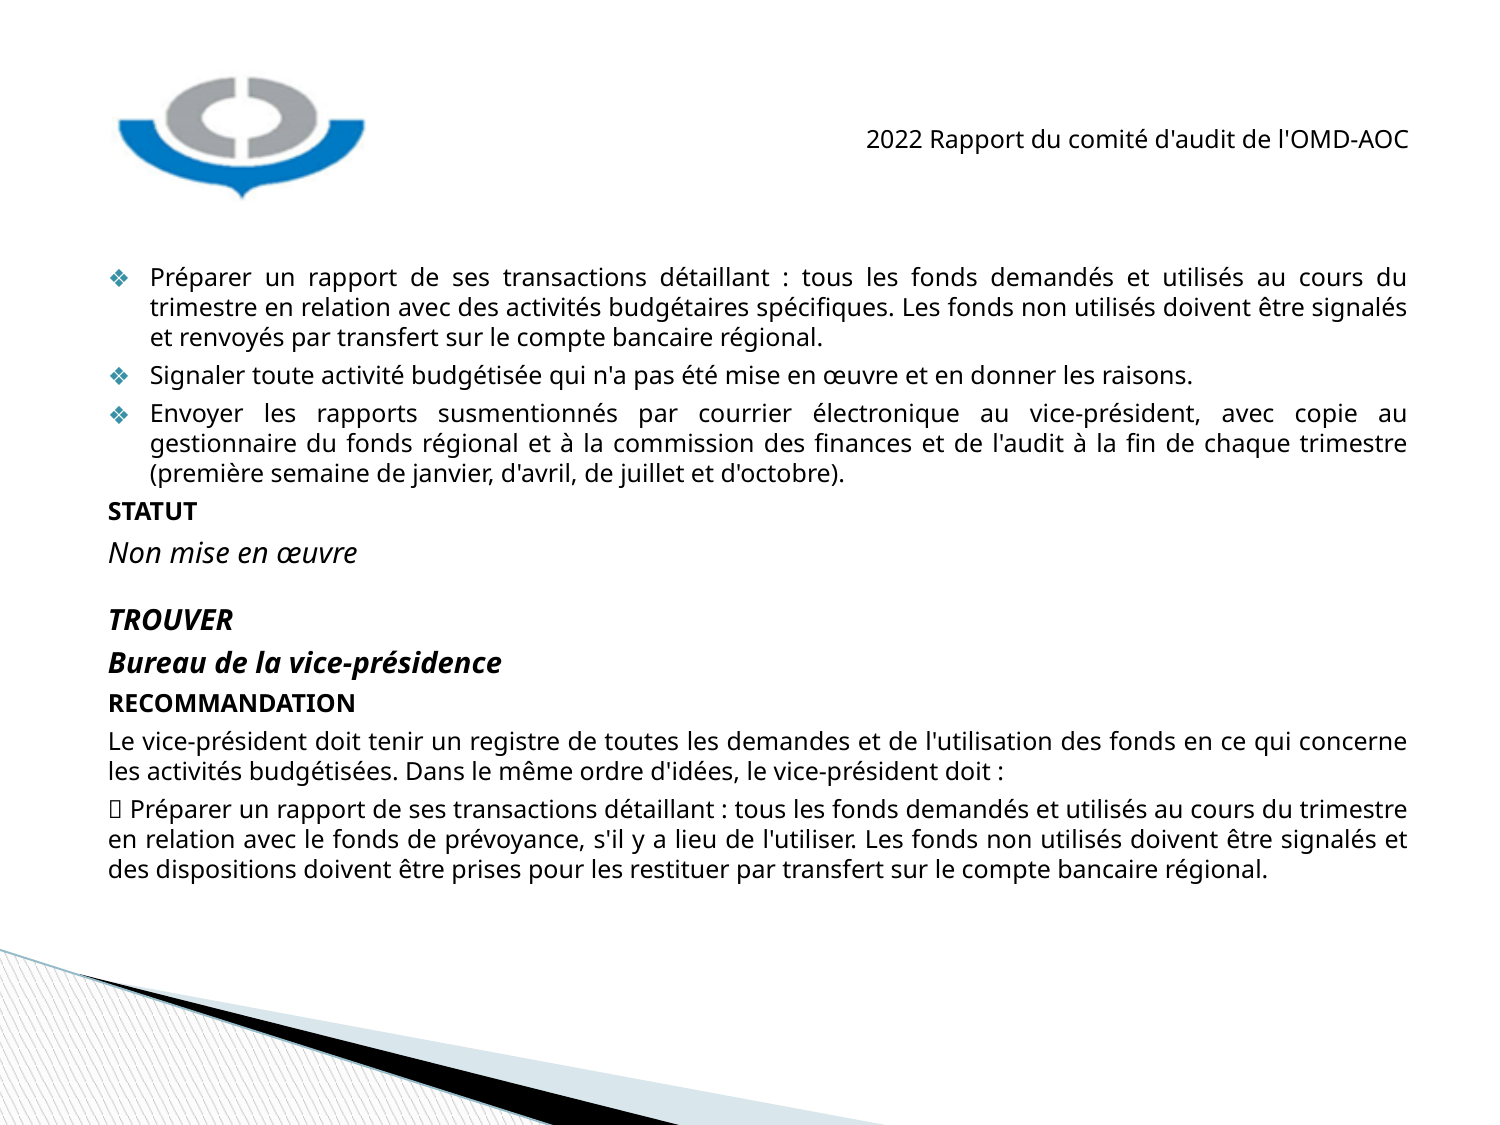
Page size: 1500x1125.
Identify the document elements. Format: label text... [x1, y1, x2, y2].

list Préparer un rapport de ses transactions détaillant : tous les fonds demandés et utilisés au cours du trimestre en relation avec des activités budgétaires spécifiques. Les fonds non utilisés doivent être signalés et renvoyés par transfert sur le compte bancaire régional. Signaler toute activité budgétisée qui n'a pas été mise en œuvre et en donner les raisons. Envoyer les rapports susmentionnés par courrier électronique au vice-président, avec copie au gestionnaire du fonds régional et à la commission des finances et de l'audit à la fin de chaque trimestre (première semaine de janvier, d'avril, de juillet et d'octobre). STATUT Non mise en œuvre TROUVER Bureau de la vice-présidence RECOMMANDATION Le vice-président doit tenir un registre de toutes les demandes et de l'utilisation des fonds en ce qui concerne les activités budgétisées. Dans le même ordre d'idées, le vice-président doit :  Préparer un rapport de ses transactions détaillant : tous les fonds demandés et utilisés au cours du trimestre en relation avec le fonds de prévoyance, s'il y a lieu de l'utiliser. Les fonds non utilisés doivent être signalés et des dispositions doivent être prises pour les restituer par transfert sur le compte bancaire régional. [75, 253, 1425, 1000]
title 2022 Rapport du comité d'audit de l'OMD-AOC [75, 45, 1425, 233]
picture [99, 66, 385, 209]
